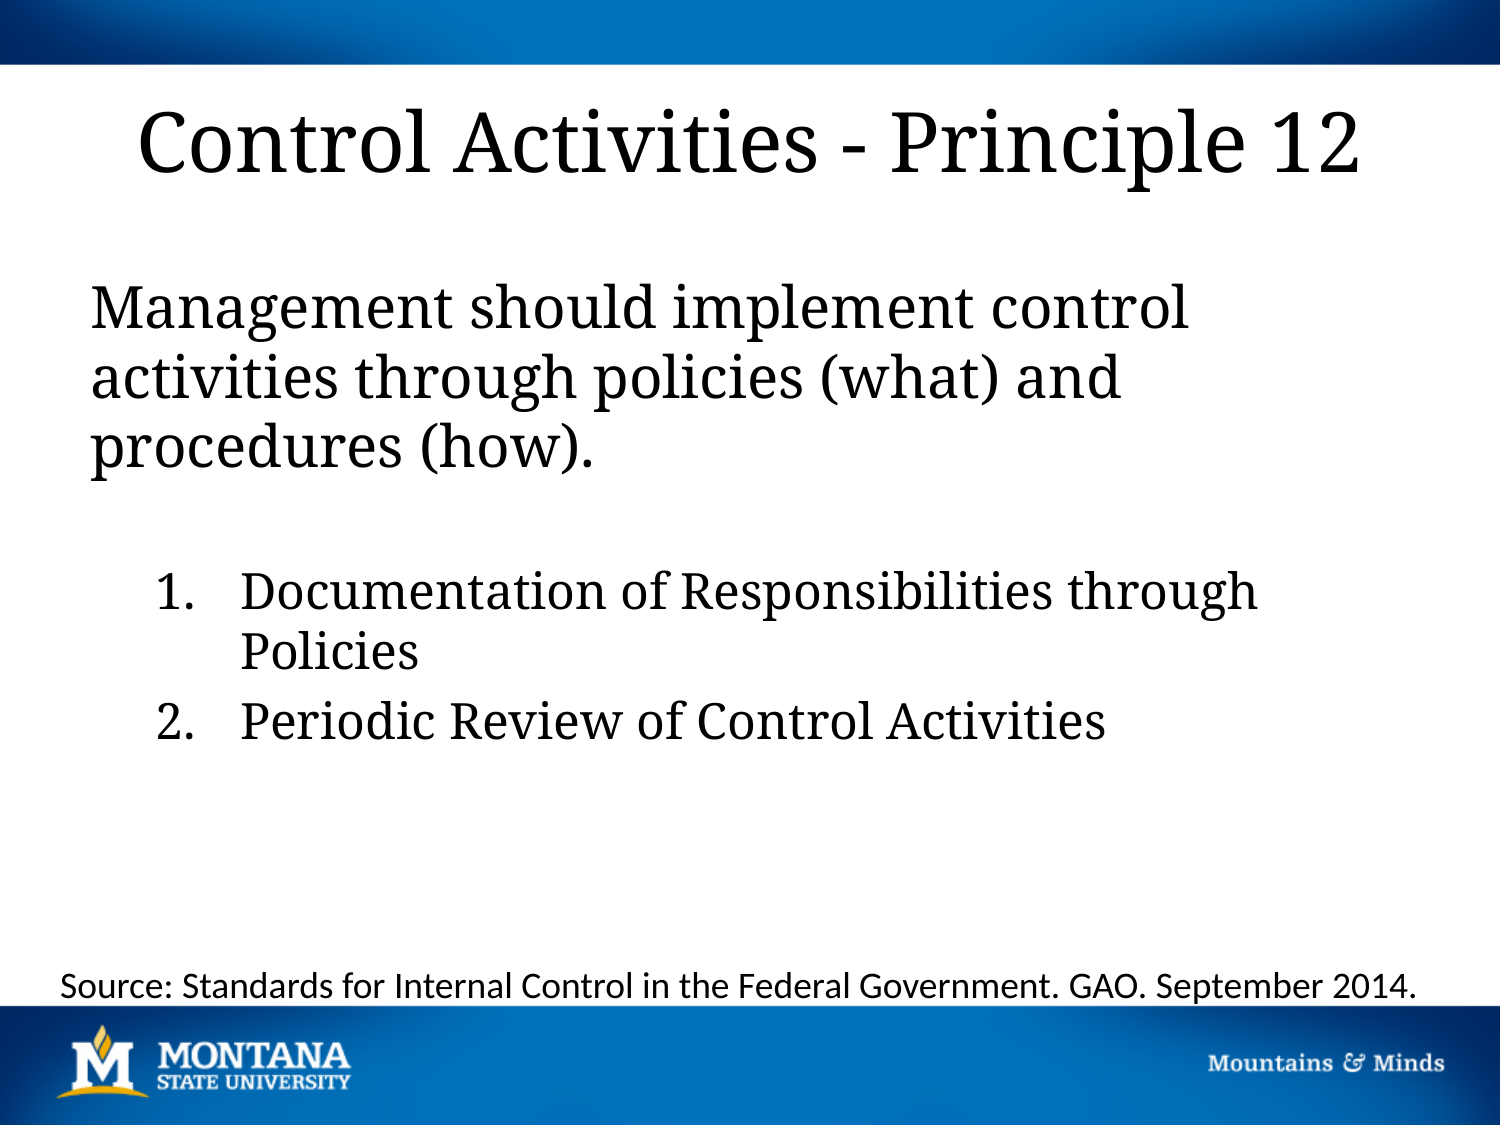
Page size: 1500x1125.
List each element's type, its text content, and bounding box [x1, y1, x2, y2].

text_box Source: Standards for Internal Control in the Federal Government. GAO. September 2014. [45, 953, 1464, 1014]
picture [0, 0, 1500, 1125]
title Control Activities - Principle 12 [75, 45, 1425, 233]
list Management should implement control activities through policies (what) and procedures (how). Documentation of Responsibilities through Policies Periodic Review of Control Activities [75, 262, 1425, 935]
